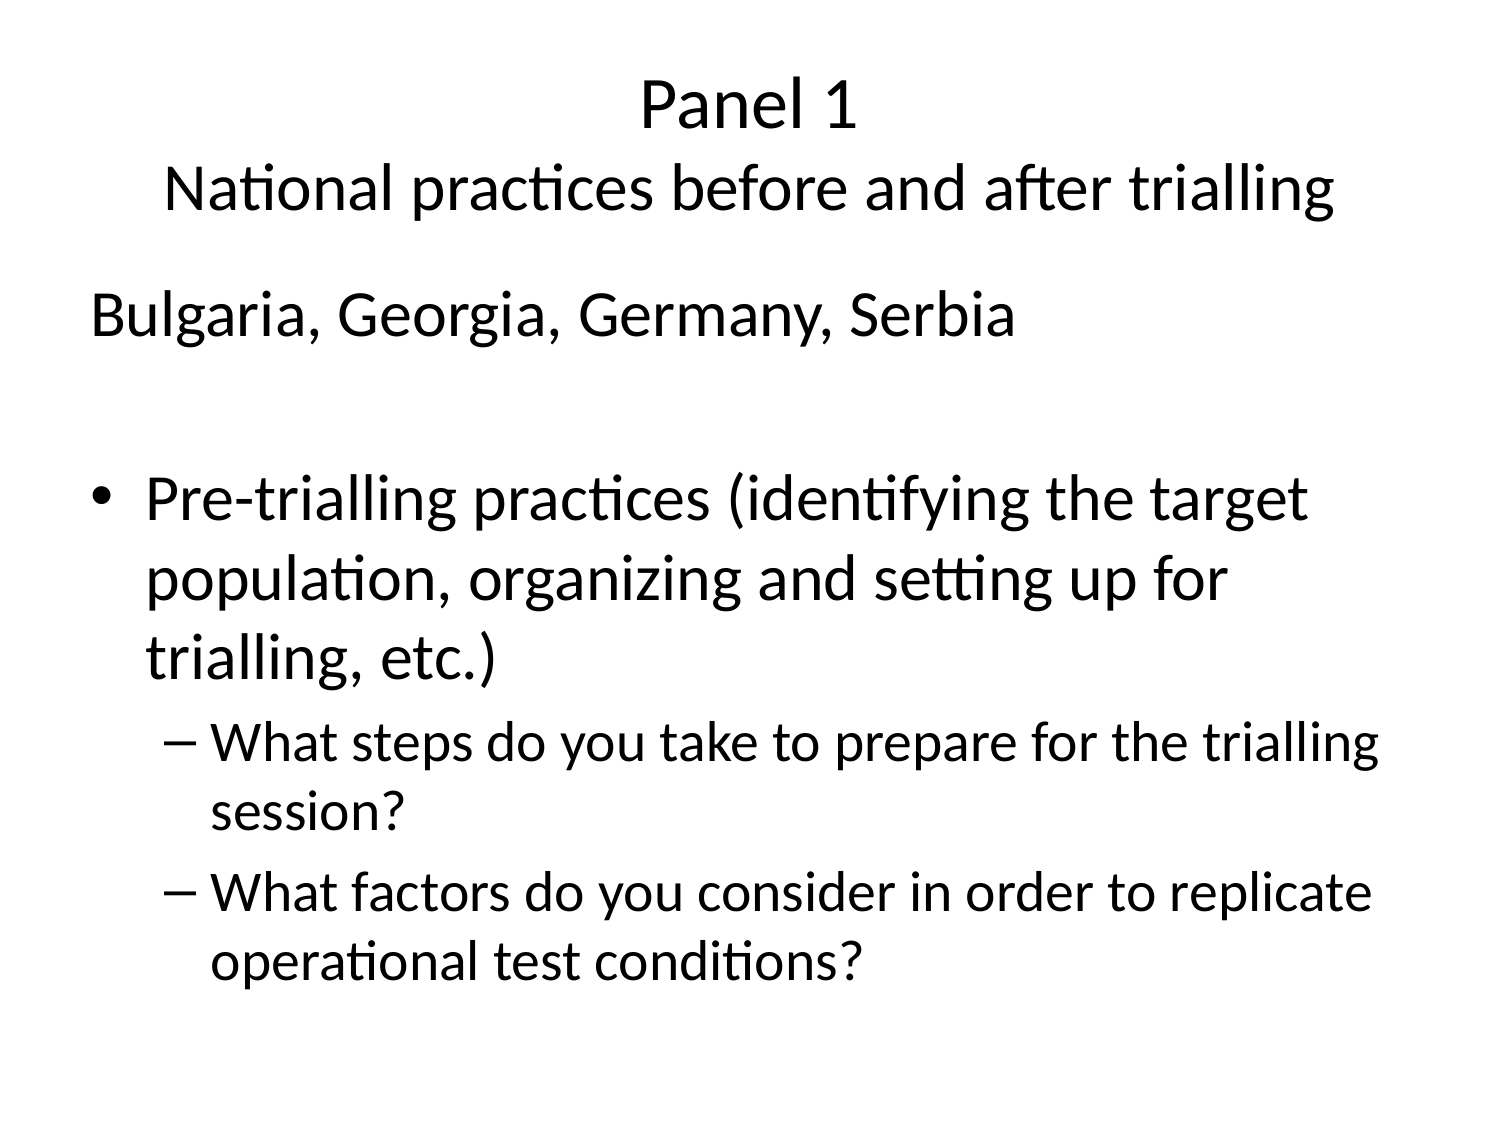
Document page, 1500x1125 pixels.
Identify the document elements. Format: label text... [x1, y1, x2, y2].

list Bulgaria, Georgia, Germany, Serbia Pre-trialling practices (identifying the target population, organizing and setting up for trialling, etc.) What steps do you take to prepare for the trialling session? What factors do you consider in order to replicate operational test conditions? [75, 262, 1425, 1005]
title Panel 1 National practices before and after trialling [75, 45, 1425, 233]
